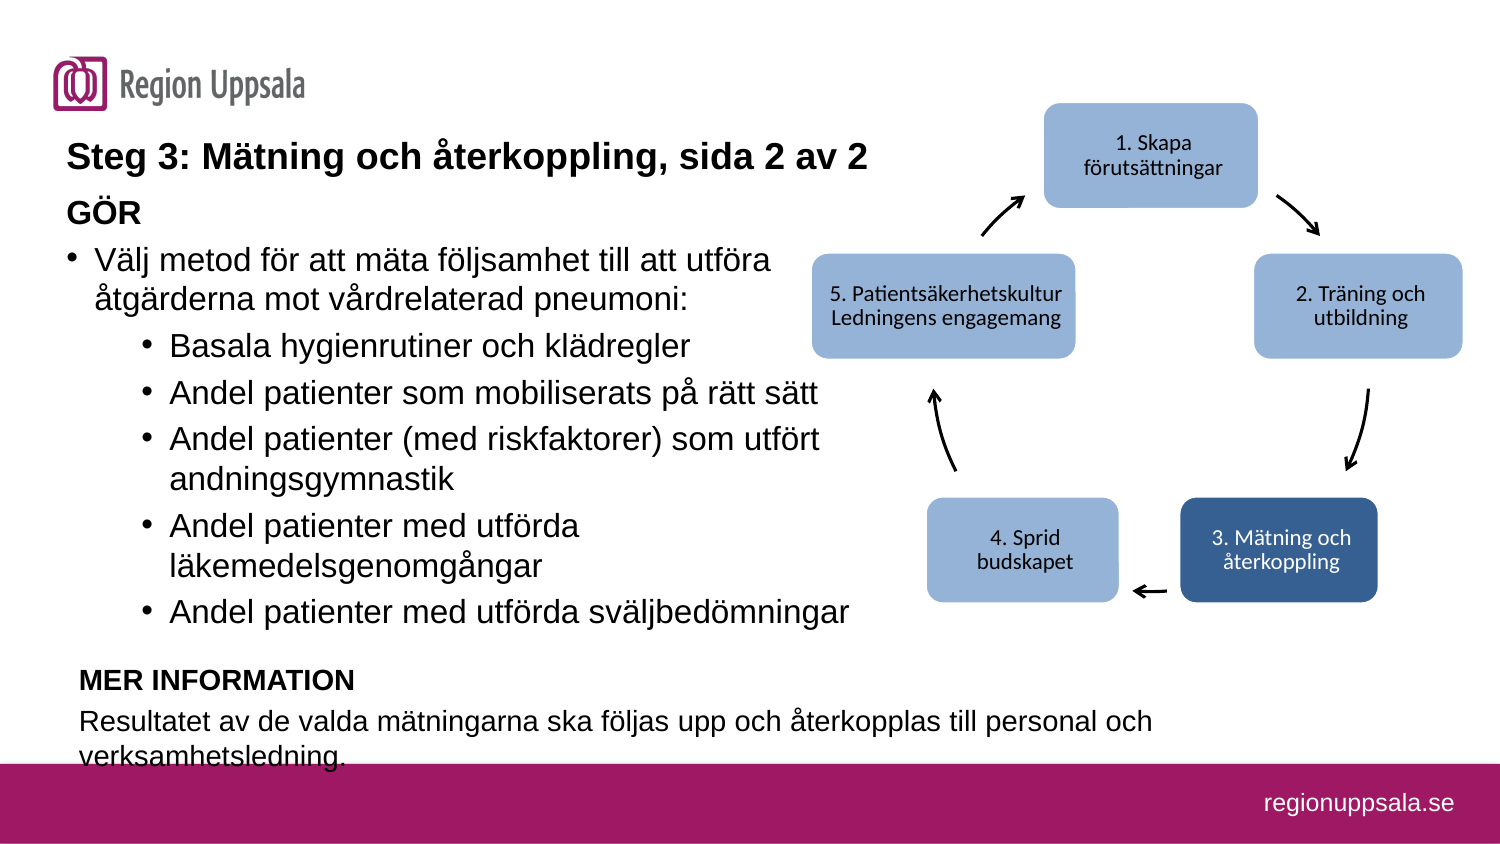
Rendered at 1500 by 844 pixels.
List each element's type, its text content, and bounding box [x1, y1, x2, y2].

title Steg 3: Mätning och återkoppling, sida 2 av 2 [51, 124, 820, 183]
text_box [825, 100, 1449, 613]
list GÖR Välj metod för att mäta följsamhet till att utföra åtgärderna mot vårdrelaterad pneumoni: Basala hygienrutiner och klädregler Andel patienter som mobiliserats på rätt sätt Andel patienter (med riskfaktorer) som utfört andningsgymnastik Andel patienter med utförda läkemedelsgenomgångar Andel patienter med utförda sväljbedömningar [51, 183, 820, 612]
list MER INFORMATION Resultatet av de valda mätningarna ska följas upp och återkopplas till personal och verksamhetsledning. [63, 654, 1437, 785]
